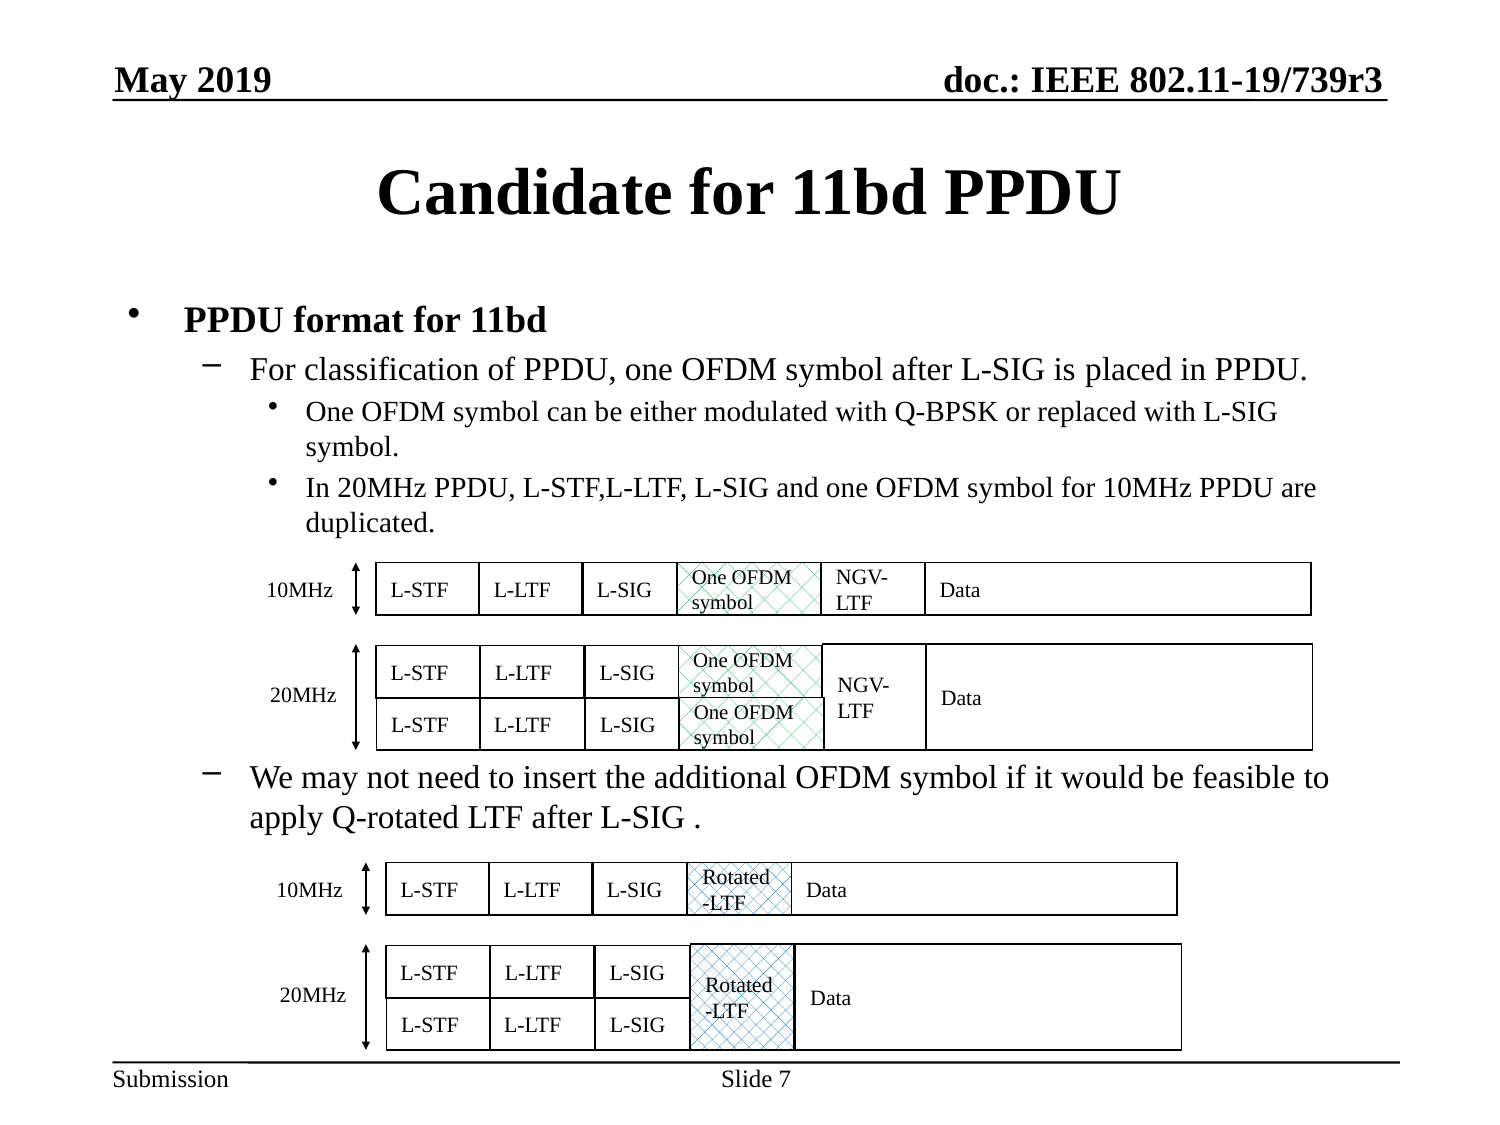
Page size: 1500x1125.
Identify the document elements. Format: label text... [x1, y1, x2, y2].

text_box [250, 562, 1313, 751]
title Candidate for 11bd PPDU [112, 112, 1388, 263]
slide_number Slide 7 [720, 1061, 792, 1093]
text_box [260, 862, 1182, 1051]
list PPDU format for 11bd For classification of PPDU, one OFDM symbol after L-SIG is placed in PPDU. One OFDM symbol can be either modulated with Q-BPSK or replaced with L-SIG symbol. In 20MHz PPDU, L-STF,L-LTF, L-SIG and one OFDM symbol for 10MHz PPDU are duplicated. We may not need to insert the additional OFDM symbol if it would be feasible to apply Q-rotated LTF after L-SIG . [112, 287, 1388, 1000]
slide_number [114, 54, 274, 101]
